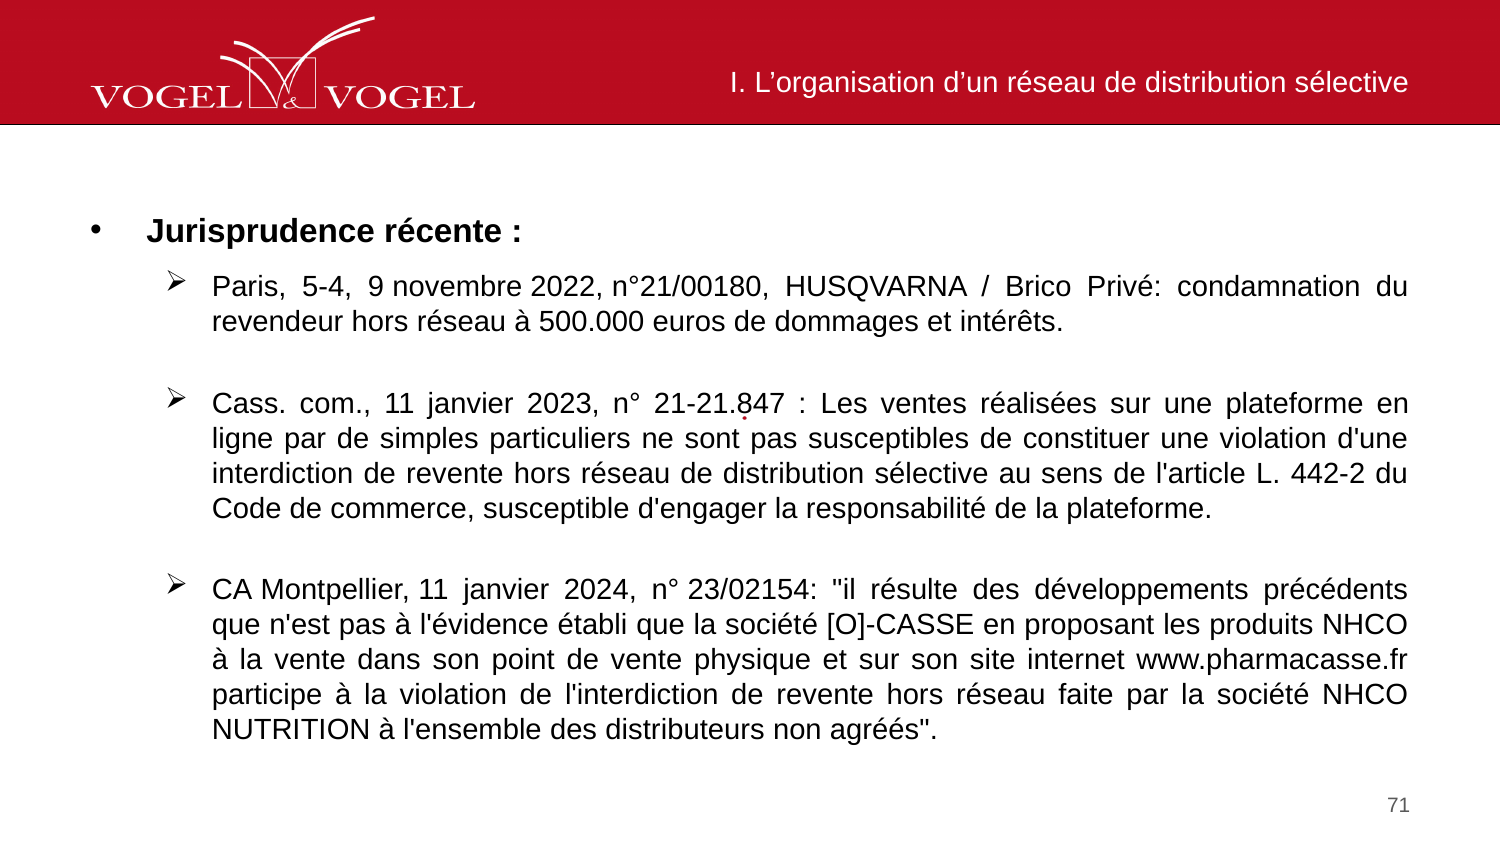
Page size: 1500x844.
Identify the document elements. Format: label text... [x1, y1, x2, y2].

title I. L’organisation d’un réseau de distribution sélective [702, 36, 1425, 124]
slide_number 71 [1074, 782, 1425, 828]
picture [0, 0, 1500, 124]
list Jurisprudence récente : Paris, 5-4, 9 novembre 2022, n°21/00180, HUSQVARNA / Brico Privé: condamnation du revendeur hors réseau à 500.000 euros de dommages et intérêts. Cass. com., 11 janvier 2023, n° 21-21.847 : Les ventes réalisées sur une plateforme en ligne par de simples particuliers ne sont pas susceptibles de constituer une violation d'une interdiction de revente hors réseau de distribution sélective au sens de l'article L. 442-2 du Code de commerce, susceptible d'engager la responsabilité de la plateforme. CA Montpellier, 11 janvier 2024, n° 23/02154: "il résulte des développements précédents que n'est pas à l'évidence établi que la société [O]-CASSE en proposant les produits NHCO à la vente dans son point de vente physique et sur son site internet www.pharmacasse.fr participe à la violation de l'interdiction de revente hors réseau faite par la société NHCO NUTRITION à l'ensemble des distributeurs non agréés". [75, 165, 1425, 812]
